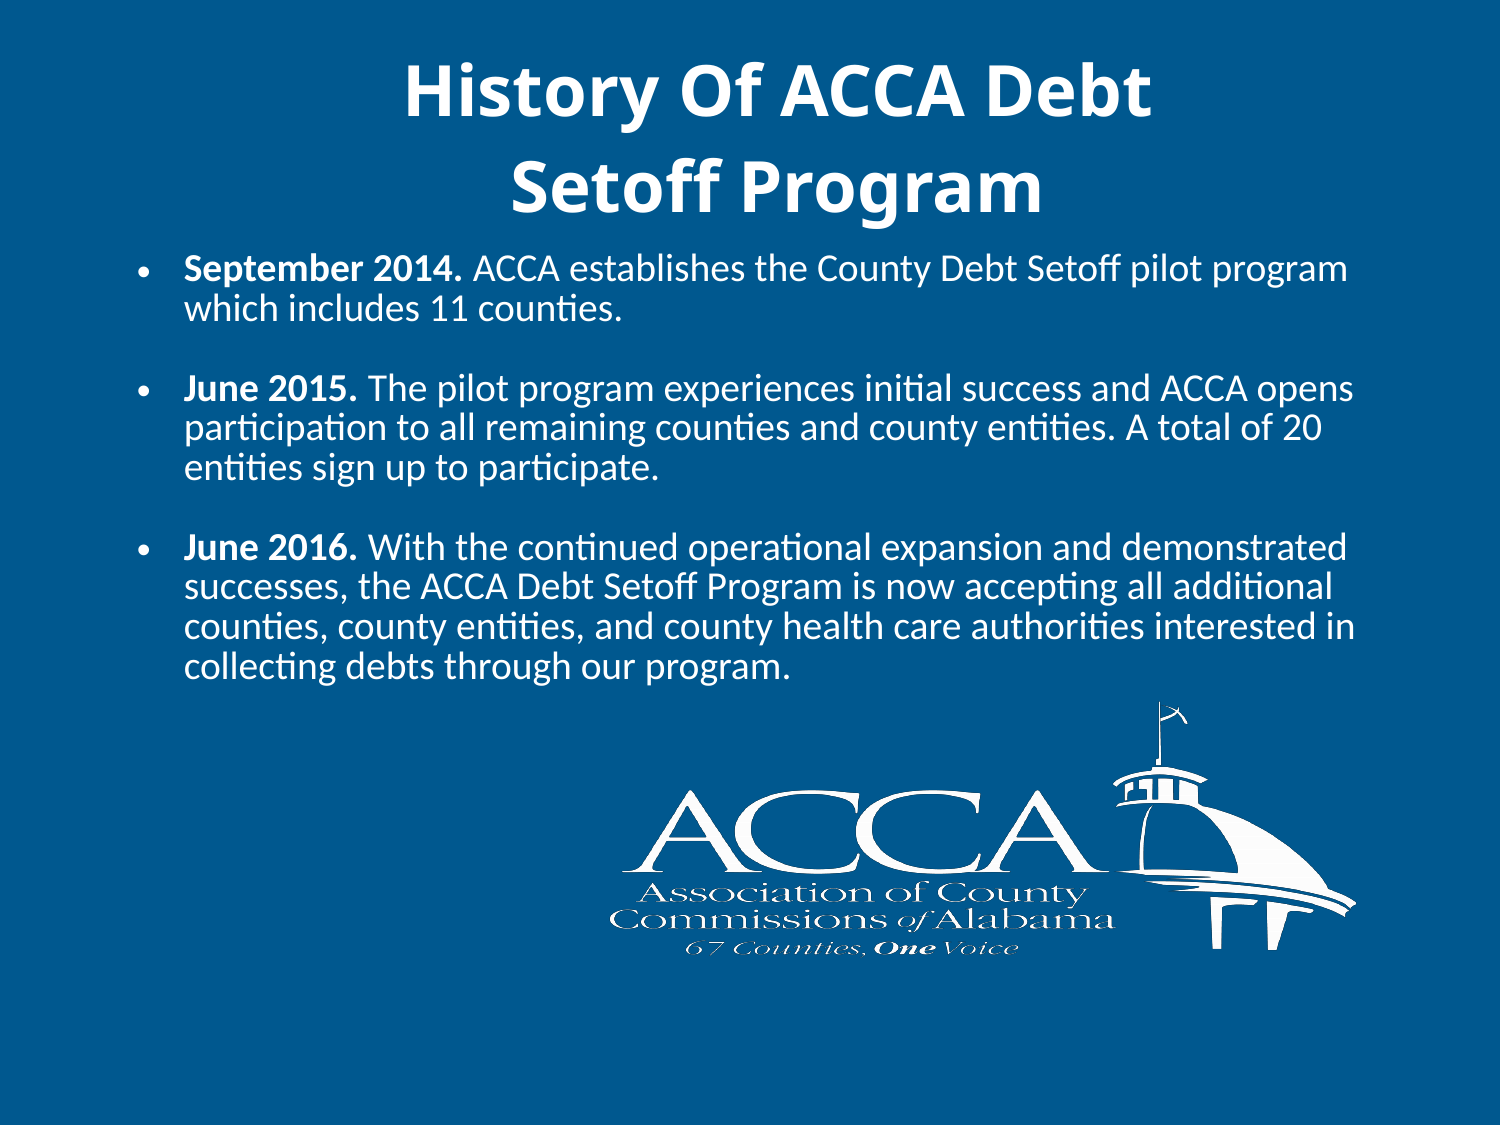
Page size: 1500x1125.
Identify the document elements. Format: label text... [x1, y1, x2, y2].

picture [608, 766, 1358, 959]
title History Of ACCA Debt Setoff Program [359, 40, 1196, 252]
list September 2014. ACCA establishes the County Debt Setoff pilot program which includes 11 counties. June 2015. The pilot program experiences initial success and ACCA opens participation to all remaining counties and county entities. A total of 20 entities sign up to participate. June 2016. With the continued operational expansion and demonstrated successes, the ACCA Debt Setoff Program is now accepting all additional counties, county entities, and county health care authorities interested in collecting debts through our program. [136, 252, 1419, 766]
